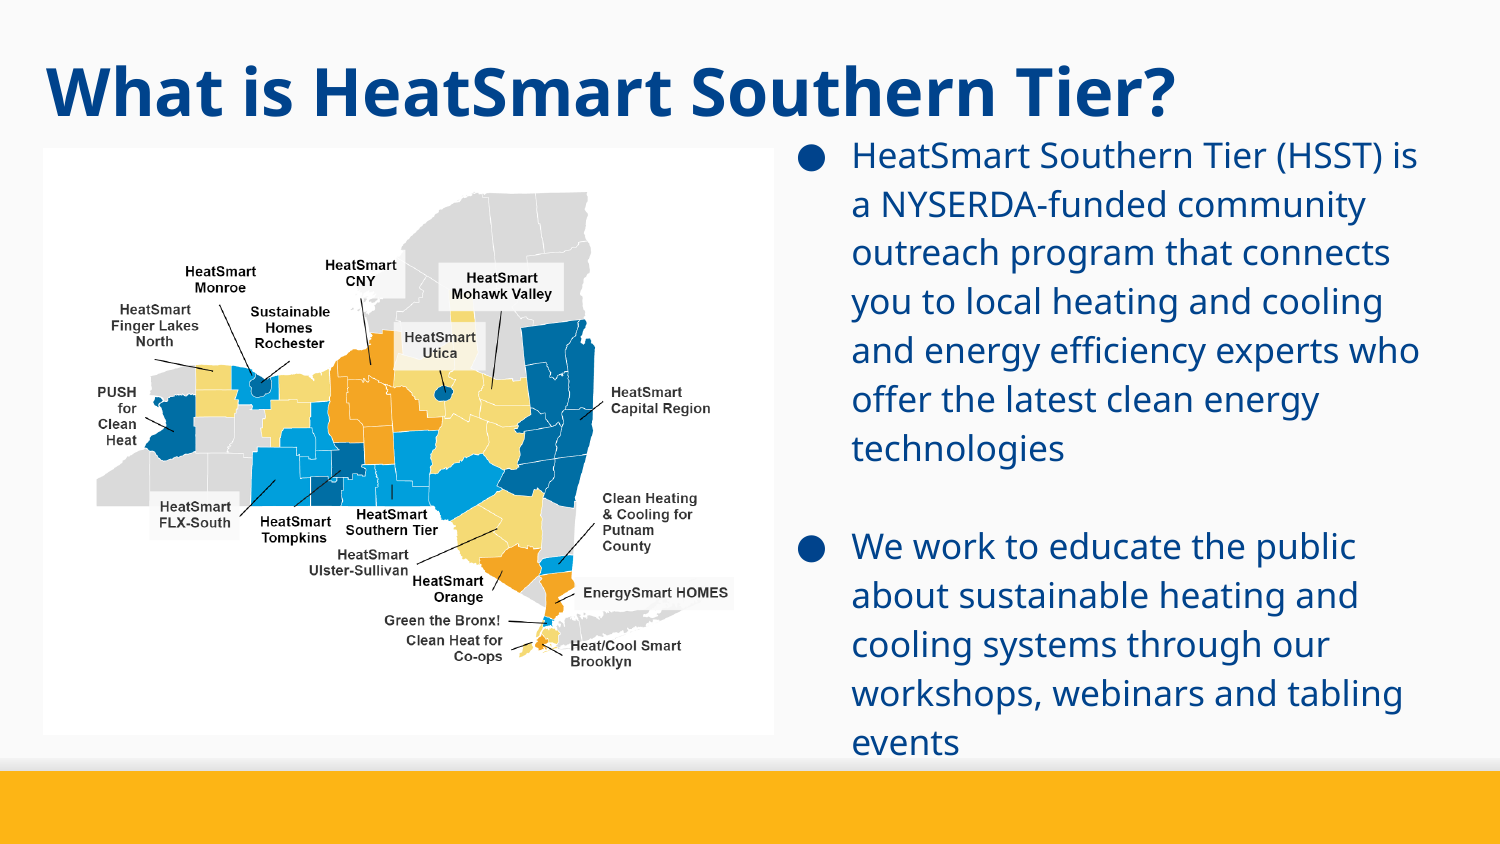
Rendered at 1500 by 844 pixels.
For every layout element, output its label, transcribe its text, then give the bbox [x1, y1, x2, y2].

title What is HeatSmart Southern Tier? [31, 25, 1331, 146]
text_box HeatSmart Southern Tier (HSST) is a NYSERDA-funded community outreach program that connects you to local heating and cooling and energy efficiency experts who offer the latest clean energy technologies We work to educate the public about sustainable heating and cooling systems through our workshops, webinars and tabling events [761, 158, 1463, 844]
picture [43, 147, 774, 735]
